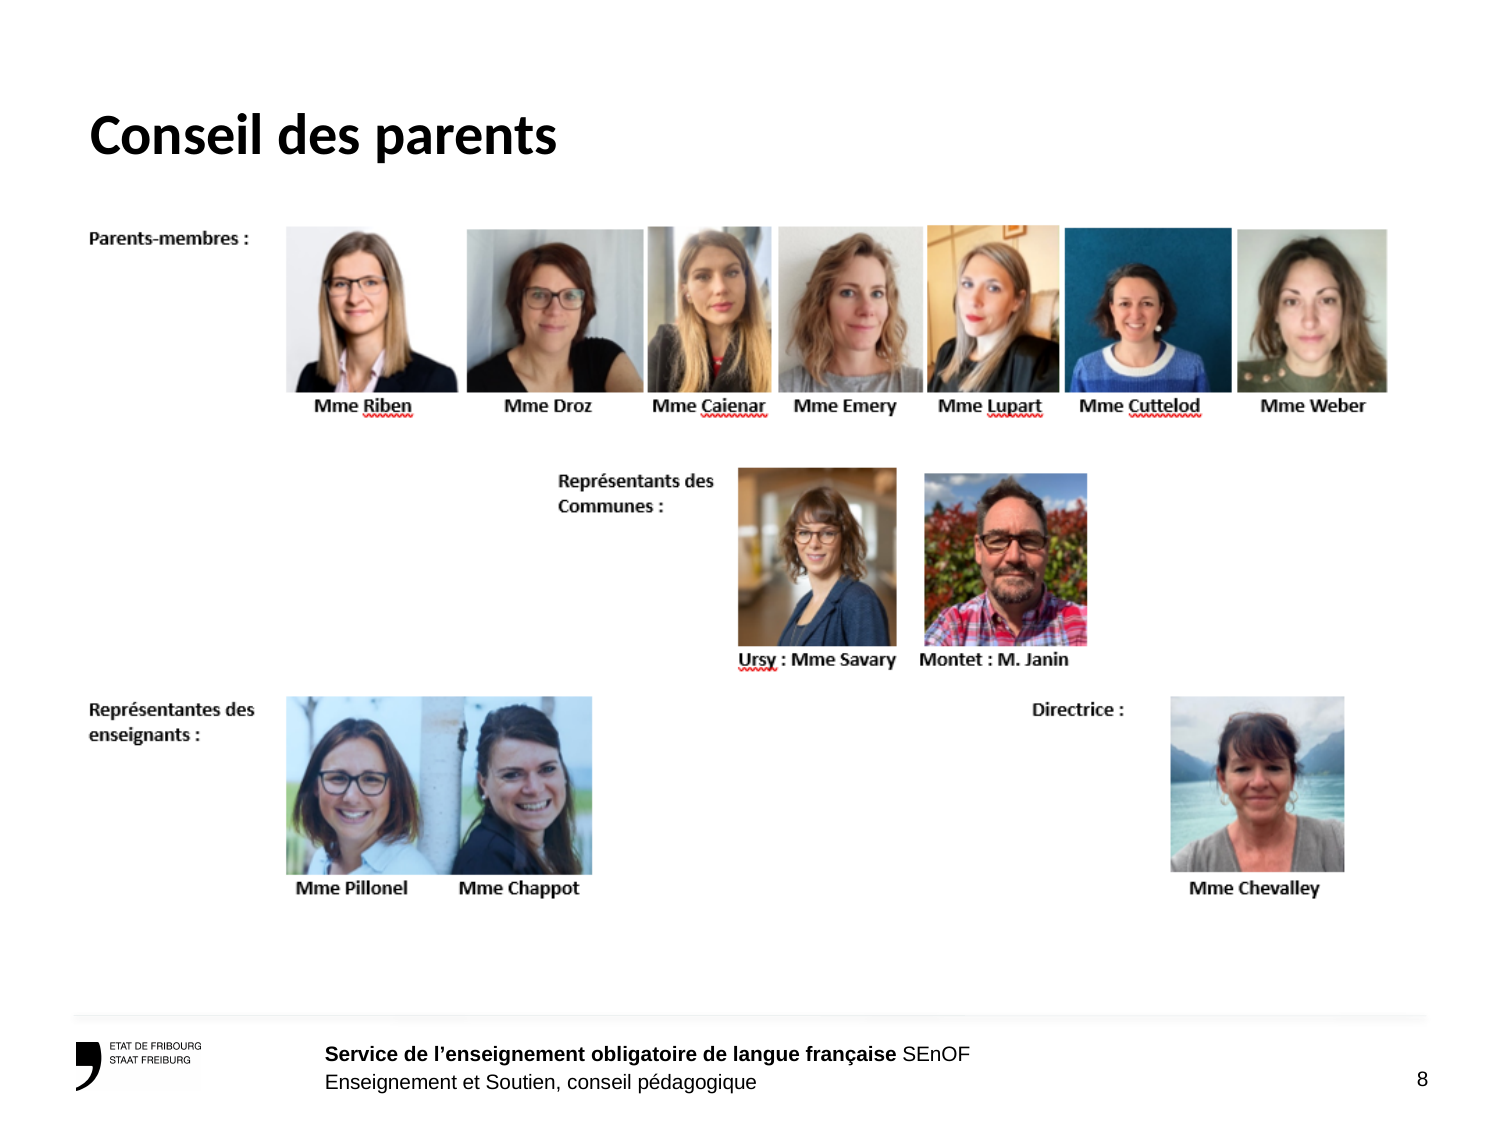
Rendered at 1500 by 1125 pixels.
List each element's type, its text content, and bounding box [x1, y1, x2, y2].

title Conseil des parents [75, 50, 1428, 212]
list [74, 217, 1428, 901]
picture [76, 1042, 201, 1091]
